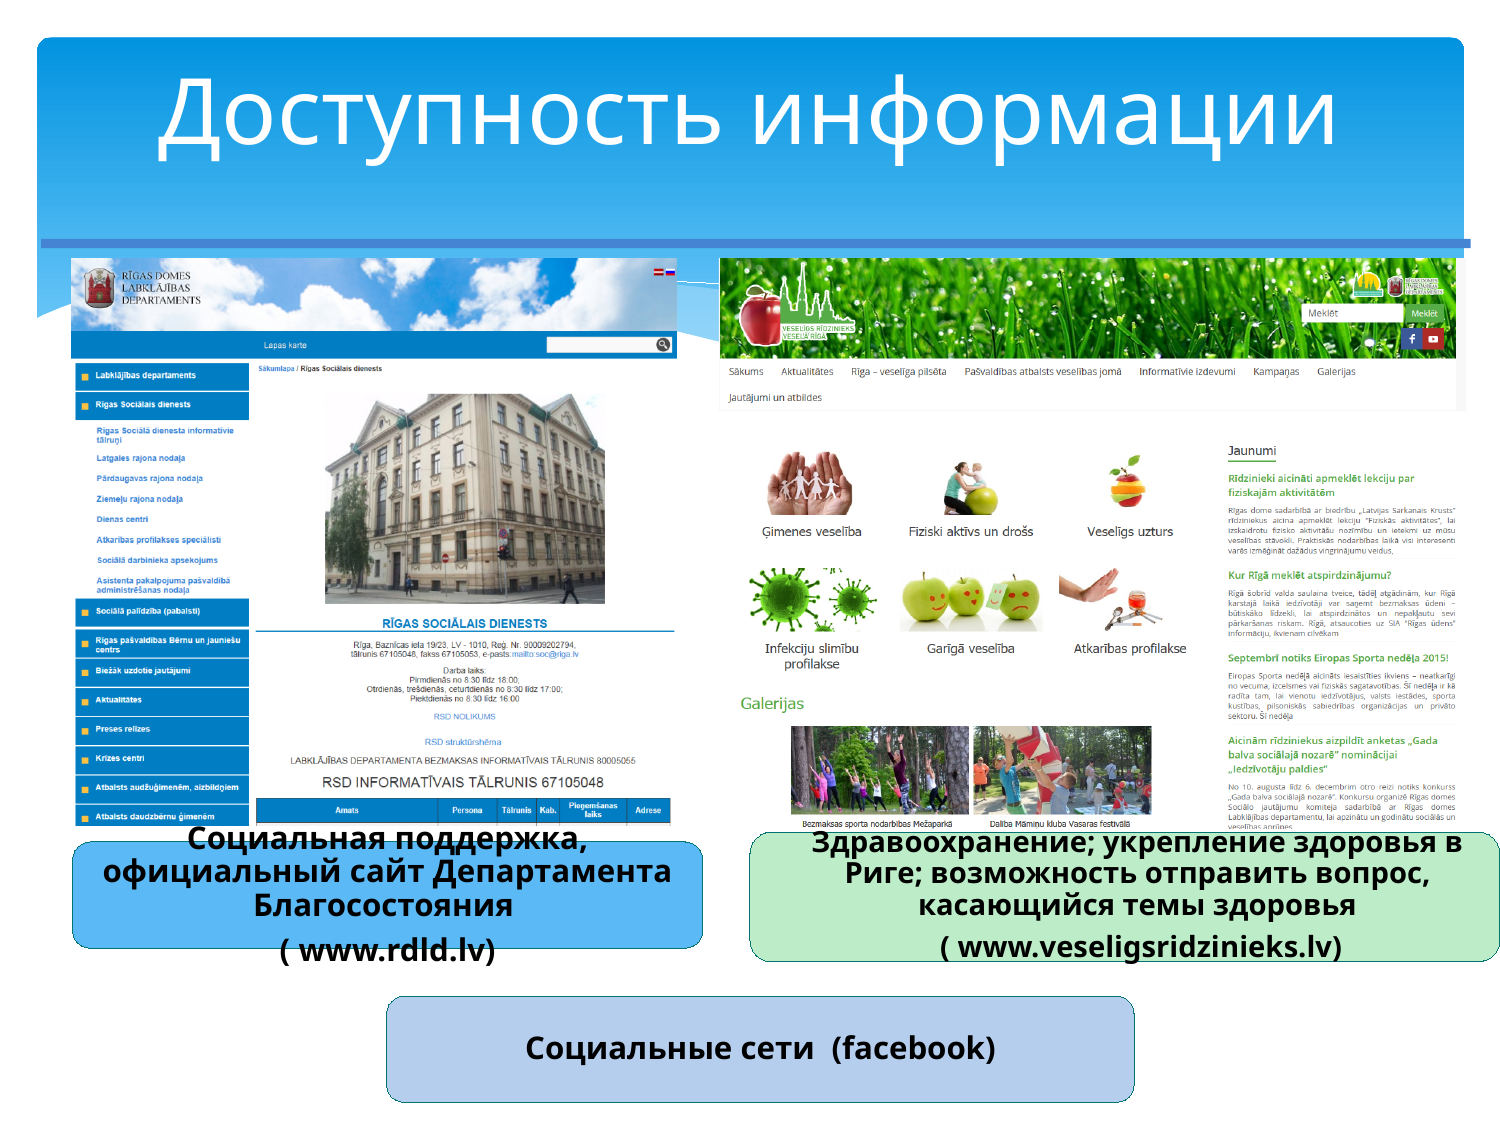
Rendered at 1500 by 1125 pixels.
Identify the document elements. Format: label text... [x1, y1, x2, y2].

title Доступность информации [75, 55, 1425, 161]
picture [71, 258, 677, 826]
picture [718, 258, 1467, 829]
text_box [749, 831, 1500, 962]
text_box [386, 995, 1135, 1103]
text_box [72, 841, 704, 949]
